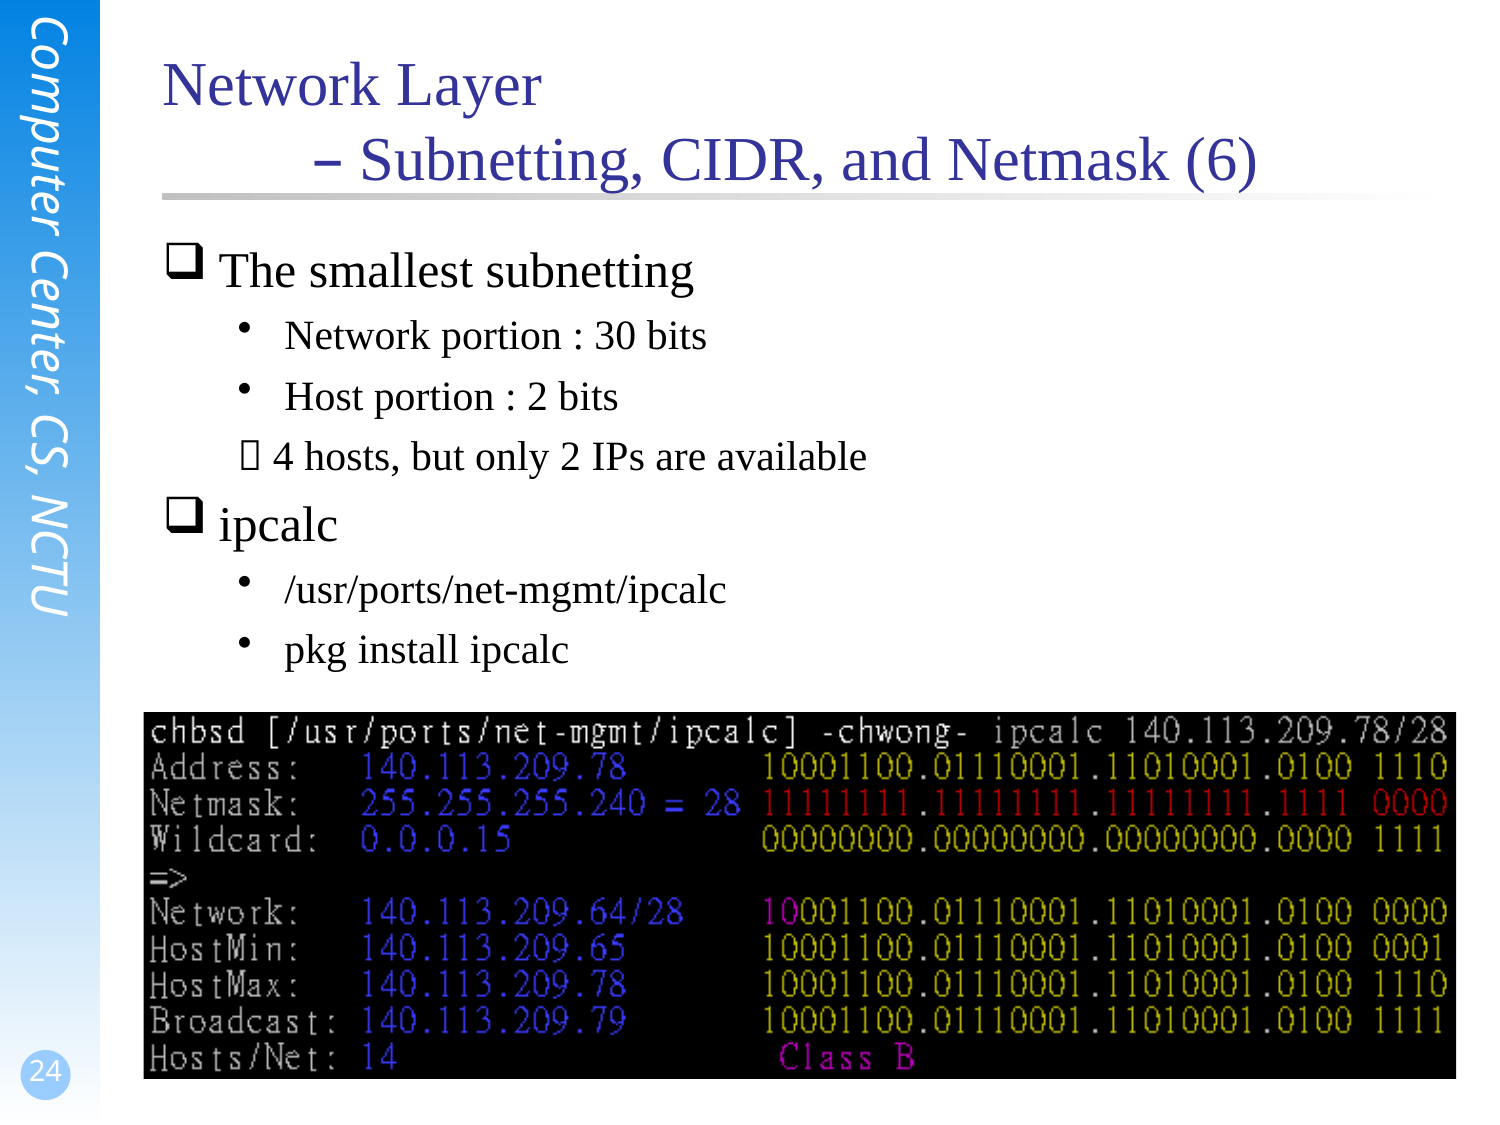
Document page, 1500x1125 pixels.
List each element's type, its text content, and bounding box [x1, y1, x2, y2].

picture [143, 712, 1457, 1080]
title Network Layer – Subnetting, CIDR, and Netmask (6) [162, 42, 1438, 231]
list The smallest subnetting Network portion : 30 bits Host portion : 2 bits  4 hosts, but only 2 IPs are available ipcalc /usr/ports/net-mgmt/ipcalc pkg install ipcalc [162, 237, 1438, 710]
